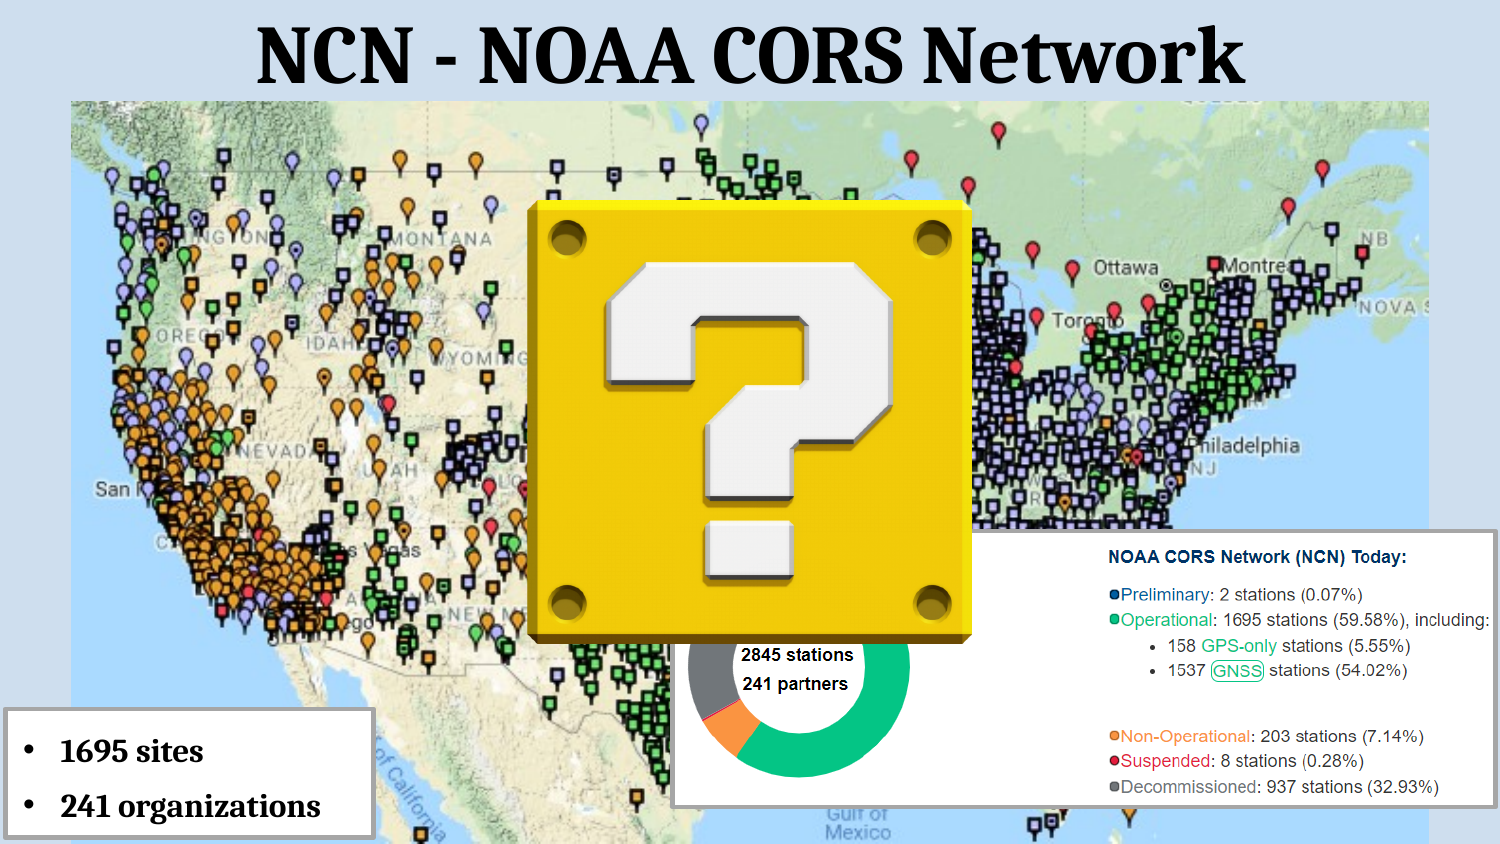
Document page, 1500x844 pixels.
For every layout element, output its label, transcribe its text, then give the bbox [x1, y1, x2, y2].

text_box 1695 sites 241 organizations [23, 727, 367, 825]
picture [527, 199, 1494, 805]
text_box [71, 101, 1429, 844]
text_box NCN - NOAA CORS Network [0, 0, 1500, 101]
text_box [5, 708, 374, 838]
